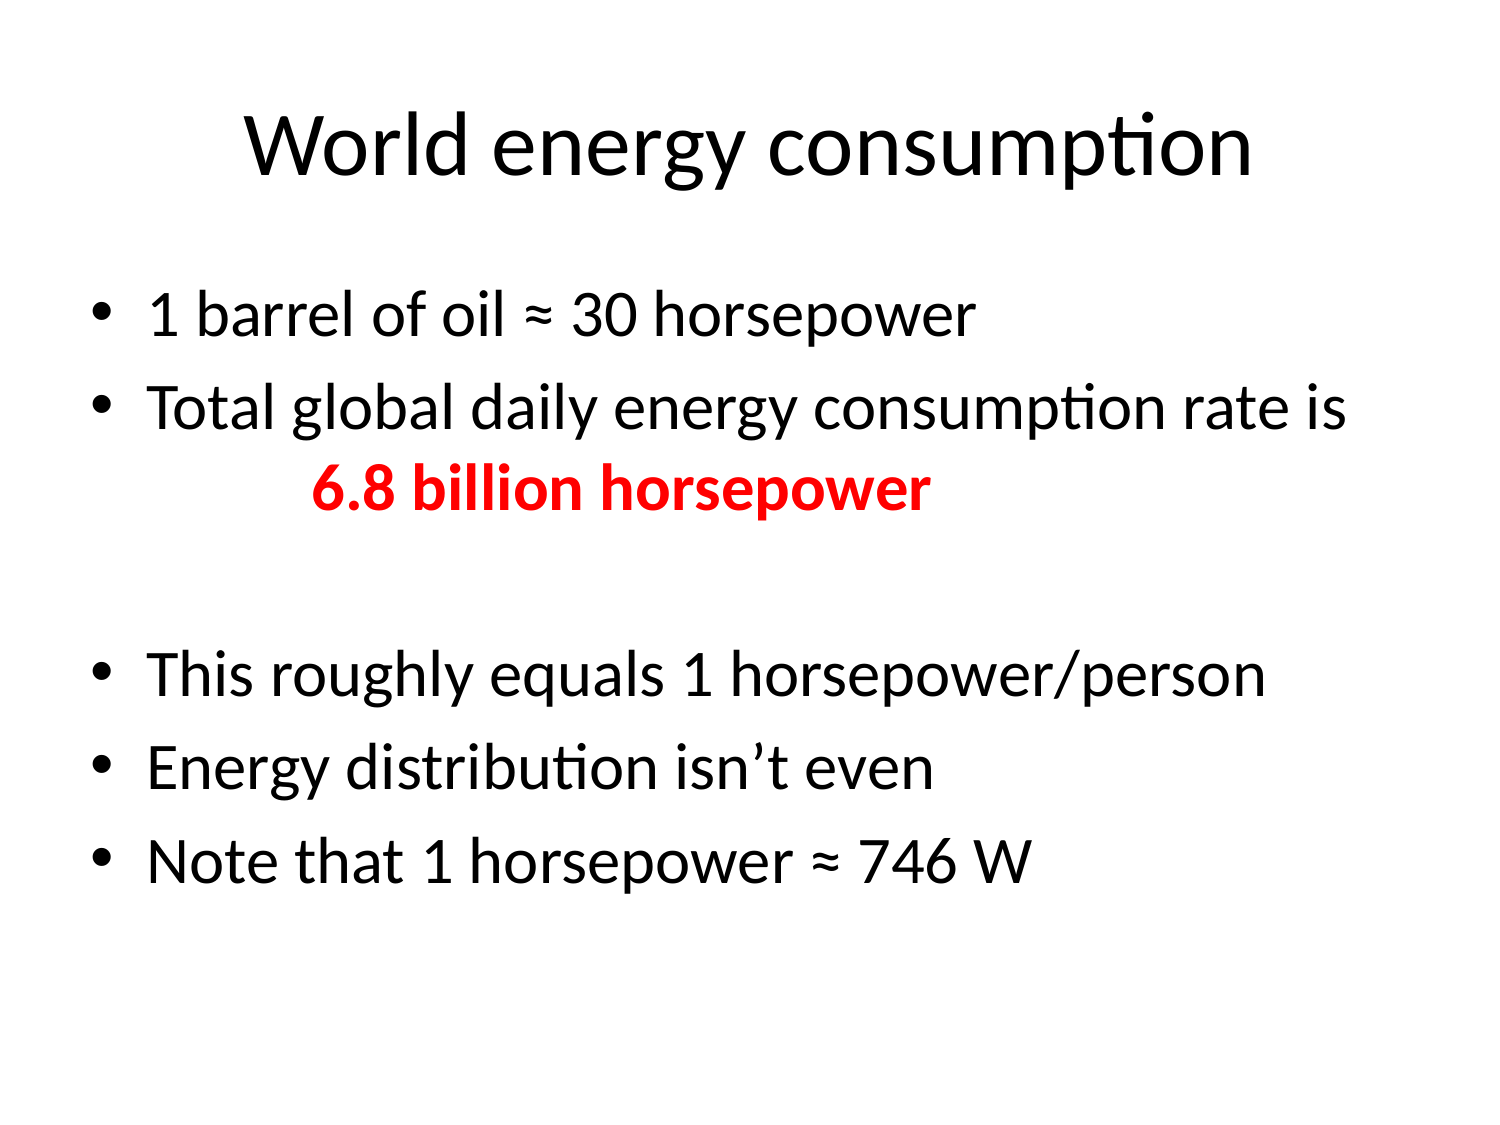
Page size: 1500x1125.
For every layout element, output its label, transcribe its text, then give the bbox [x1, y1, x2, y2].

list 1 barrel of oil ≈ 30 horsepower Total global daily energy consumption rate is 6.8 billion horsepower This roughly equals 1 horsepower/person Energy distribution isn’t even Note that 1 horsepower ≈ 746 W [75, 262, 1425, 1005]
title World energy consumption [75, 45, 1425, 233]
